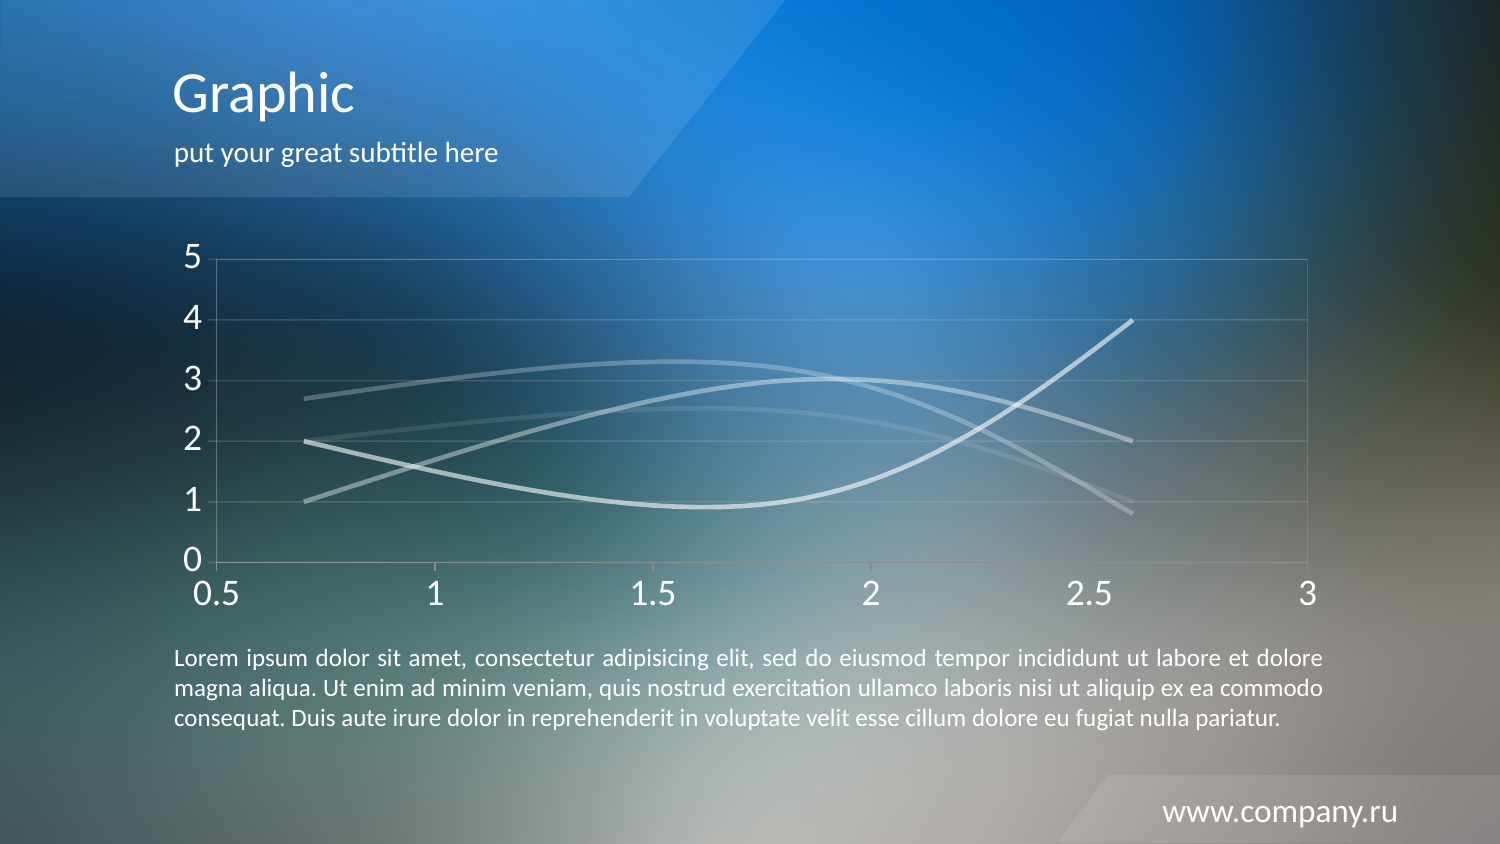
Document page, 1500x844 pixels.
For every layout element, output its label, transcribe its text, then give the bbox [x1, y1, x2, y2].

text_box [0, 0, 788, 200]
text_box Lorem ipsum dolor sit amet, consectetur adipisicing elit, sed do eiusmod tempor incididunt ut labore et dolore magna aliqua. Ut enim ad minim veniam, quis nostrud exercitation ullamco laboris nisi ut aliquip ex ea commodo consequat. Duis aute irure dolor in reprehenderit in voluptate velit esse cillum dolore eu fugiat nulla pariatur. [159, 634, 1341, 740]
chart [159, 232, 1341, 623]
picture [0, 0, 1500, 844]
text_box www.company.ru [1055, 772, 1500, 844]
